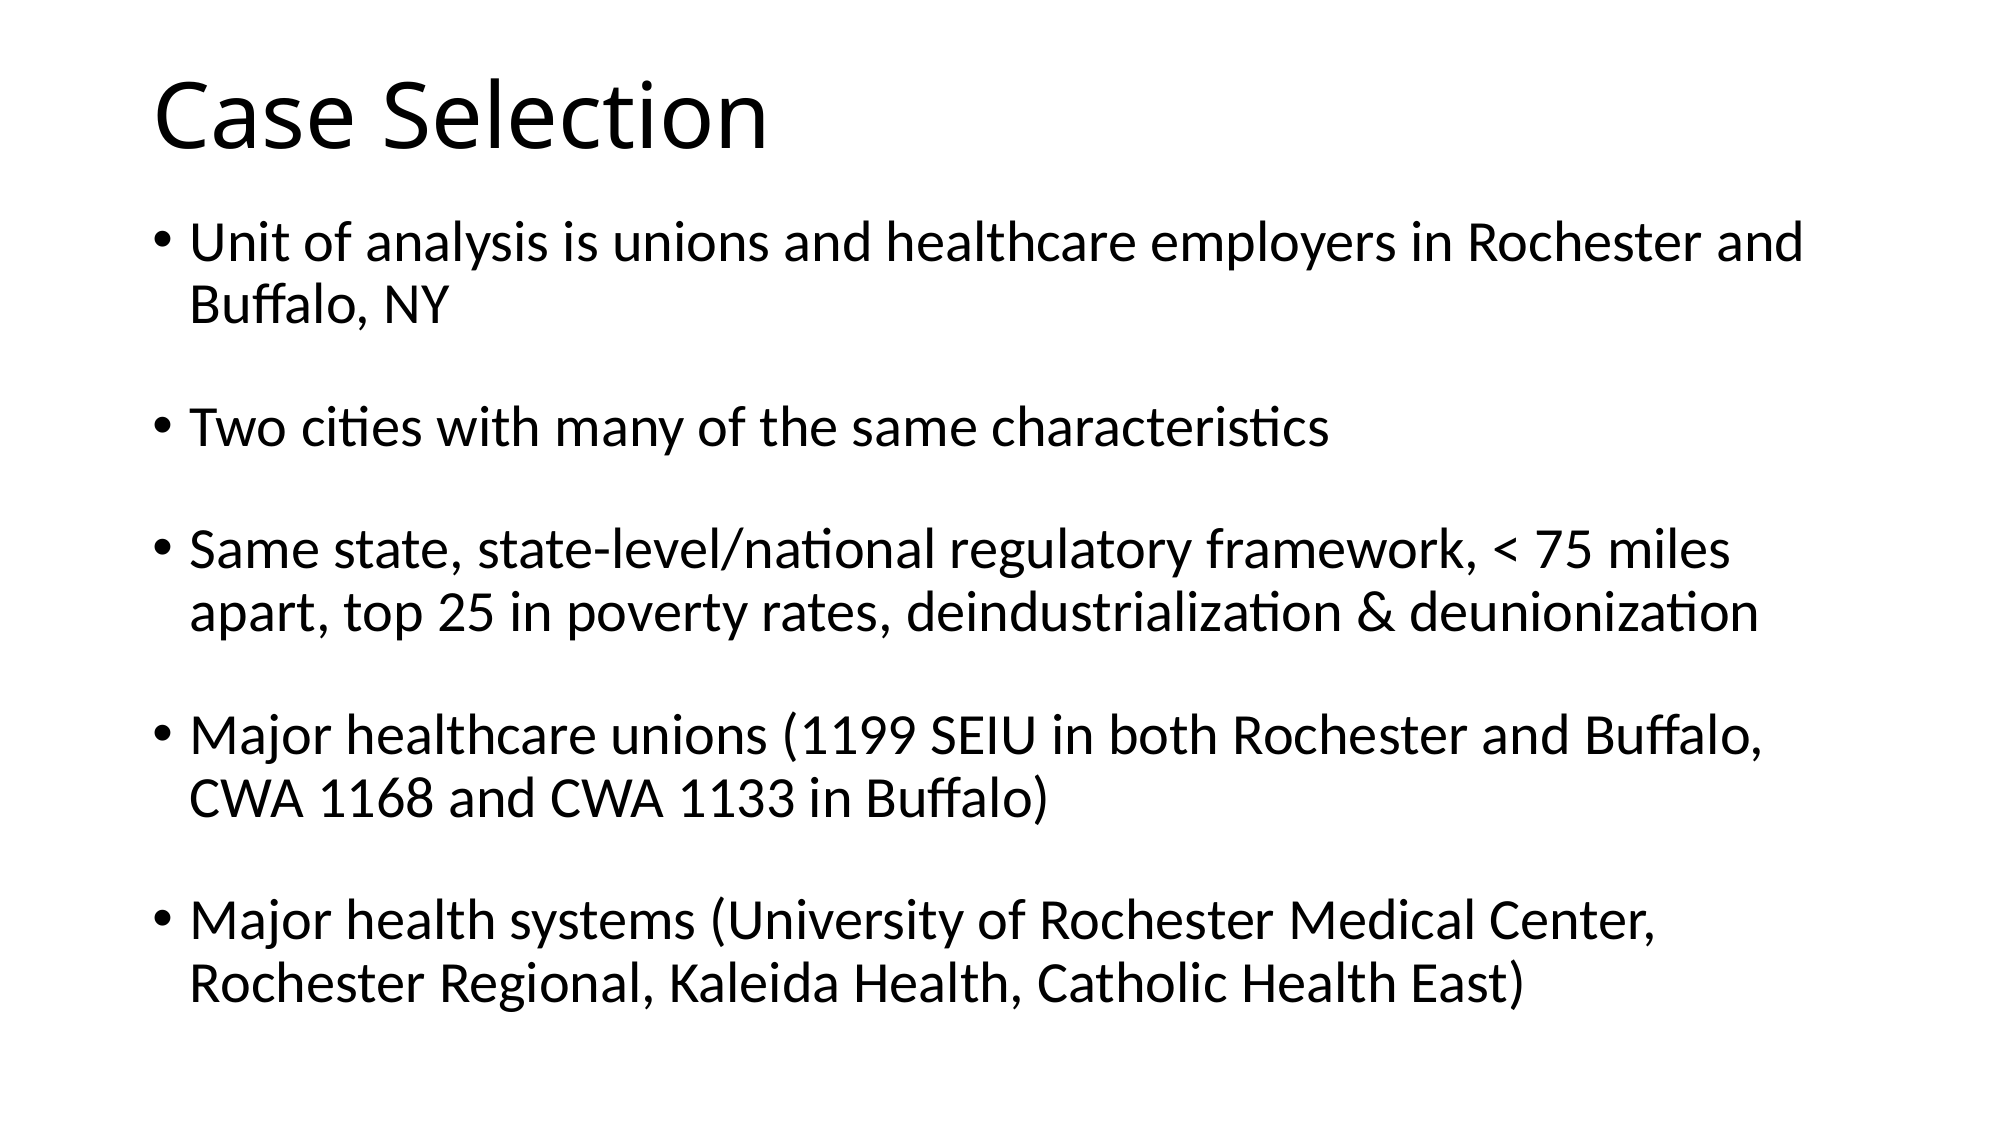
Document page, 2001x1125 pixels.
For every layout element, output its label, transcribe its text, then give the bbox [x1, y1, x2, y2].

list Unit of analysis is unions and healthcare employers in Rochester and Buffalo, NY Two cities with many of the same characteristics Same state, state-level/national regulatory framework, < 75 miles apart, top 25 in poverty rates, deindustrialization & deunionization Major healthcare unions (1199 SEIU in both Rochester and Buffalo, CWA 1168 and CWA 1133 in Buffalo) Major health systems (University of Rochester Medical Center, Rochester Regional, Kaleida Health, Catholic Health East) [137, 203, 1863, 1073]
title Case Selection [137, 34, 1863, 203]
